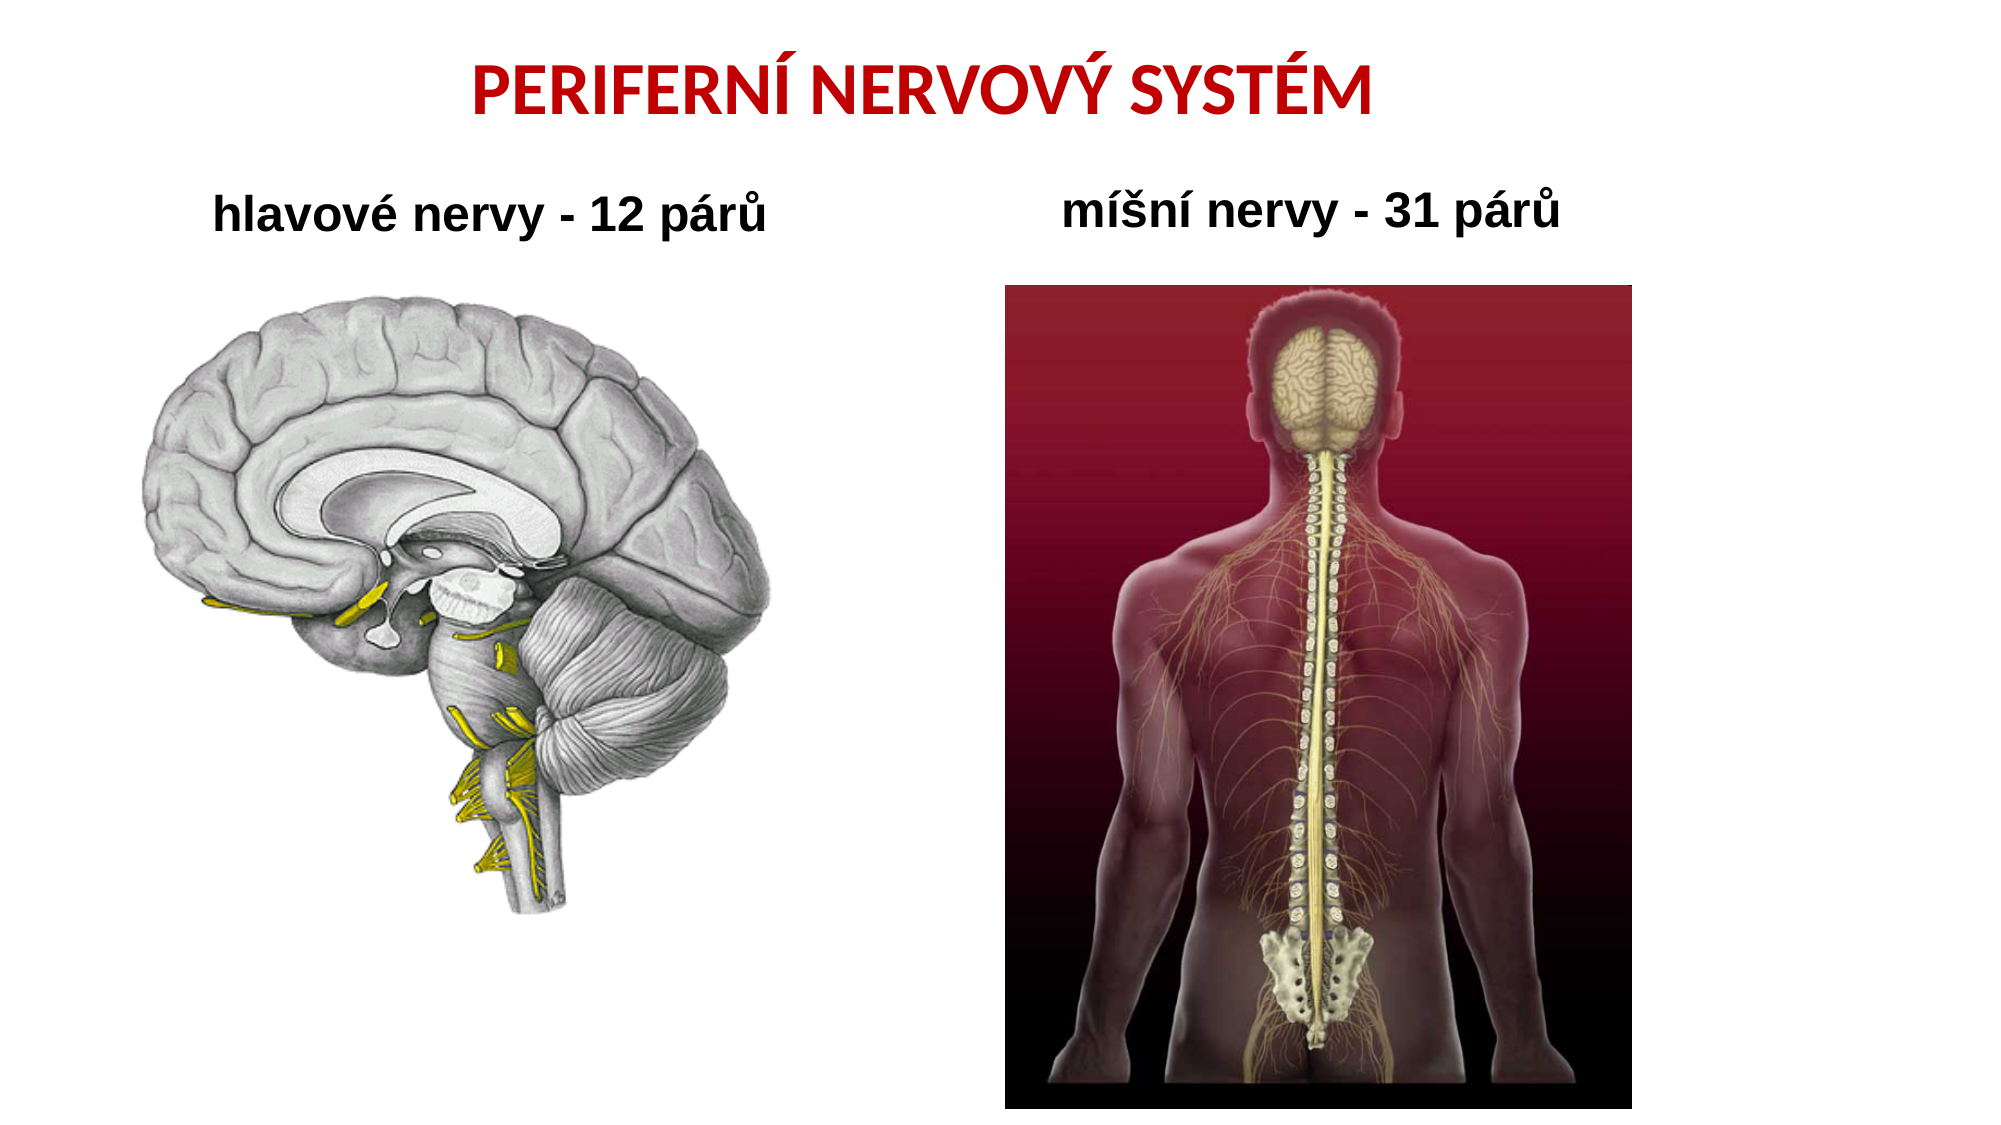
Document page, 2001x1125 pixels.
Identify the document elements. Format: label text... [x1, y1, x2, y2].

text_box PERIFERNÍ NERVOVÝ SYSTÉM [456, 31, 1391, 137]
text_box míšní nervy - 31 párů [1047, 169, 1591, 245]
picture [121, 285, 784, 929]
picture [1005, 285, 1632, 1109]
text_box hlavové nervy - 12 párů [122, 174, 784, 250]
